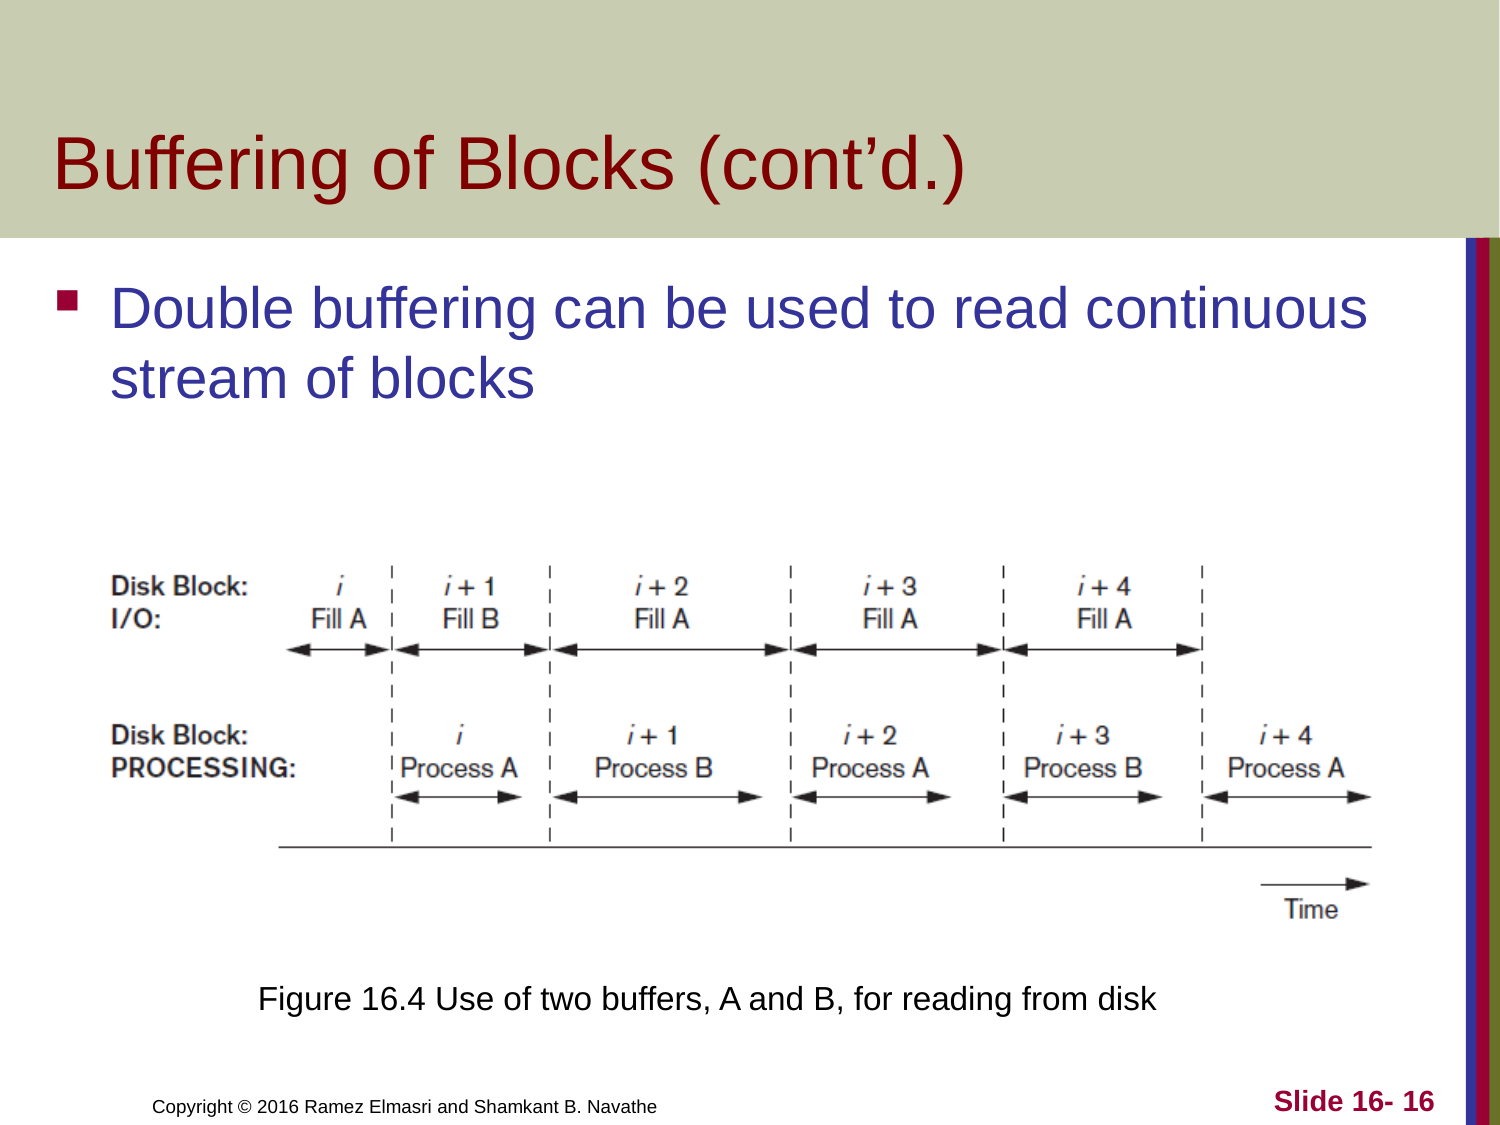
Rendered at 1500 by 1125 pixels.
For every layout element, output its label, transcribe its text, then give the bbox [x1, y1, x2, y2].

list Double buffering can be used to read continuous stream of blocks [39, 262, 1400, 1013]
picture [99, 522, 1394, 933]
slide_number Slide 16- 16 [1137, 1049, 1451, 1125]
text_box Figure 16.4 Use of two buffers, A and B, for reading from disk [243, 969, 1231, 1024]
title Buffering of Blocks (cont’d.) [37, 49, 1317, 213]
